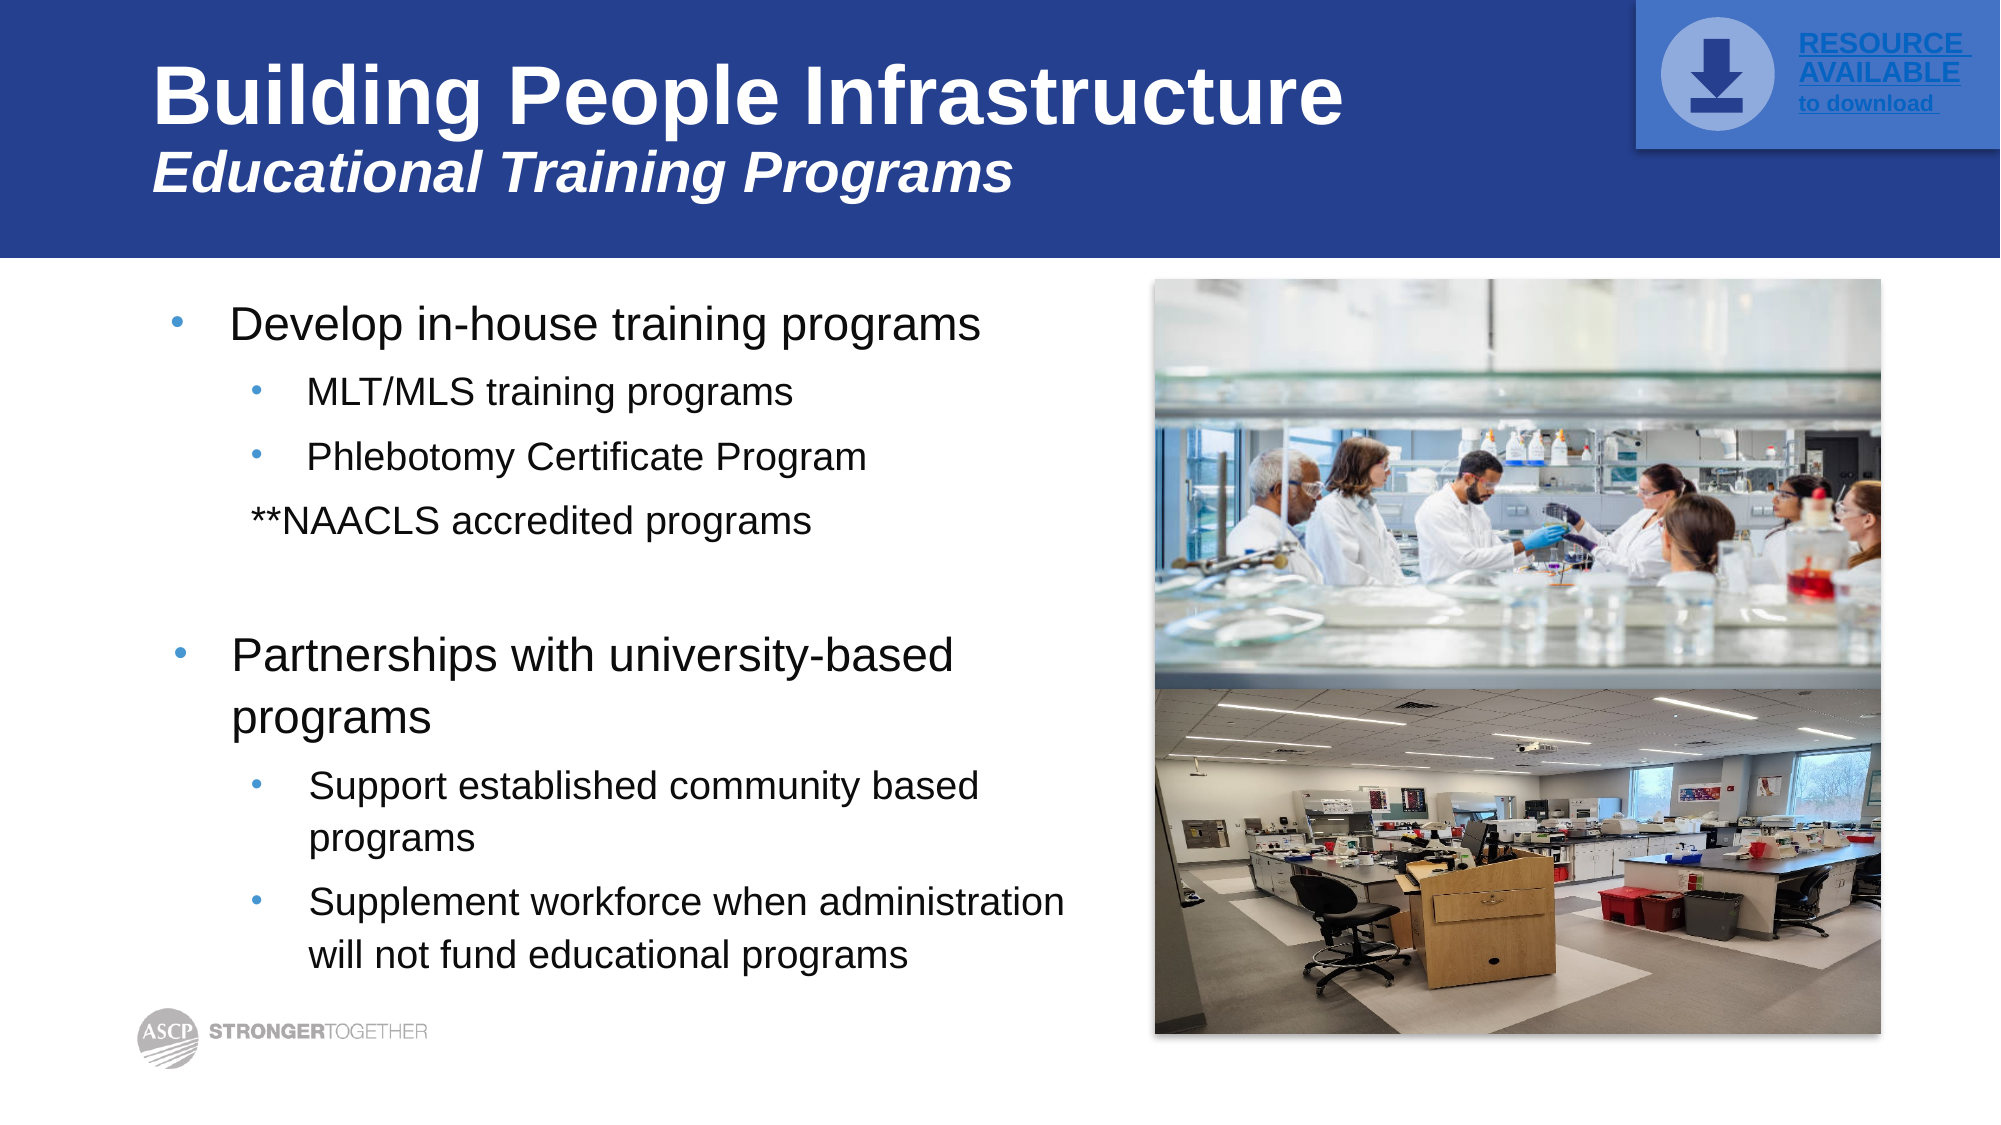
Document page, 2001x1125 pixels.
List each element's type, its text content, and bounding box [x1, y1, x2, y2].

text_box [1635, 0, 2000, 150]
title Building People Infrastructure Educational Training Programs [137, 33, 1834, 225]
picture [1154, 279, 1881, 1035]
picture [137, 1008, 427, 1069]
list Develop in-house training programs MLT/MLS training programs Phlebotomy Certificate Program **NAACLS accredited programs Partnerships with university-based programs Support established community based programs Supplement workforce when administration will not fund educational programs [137, 279, 1104, 995]
